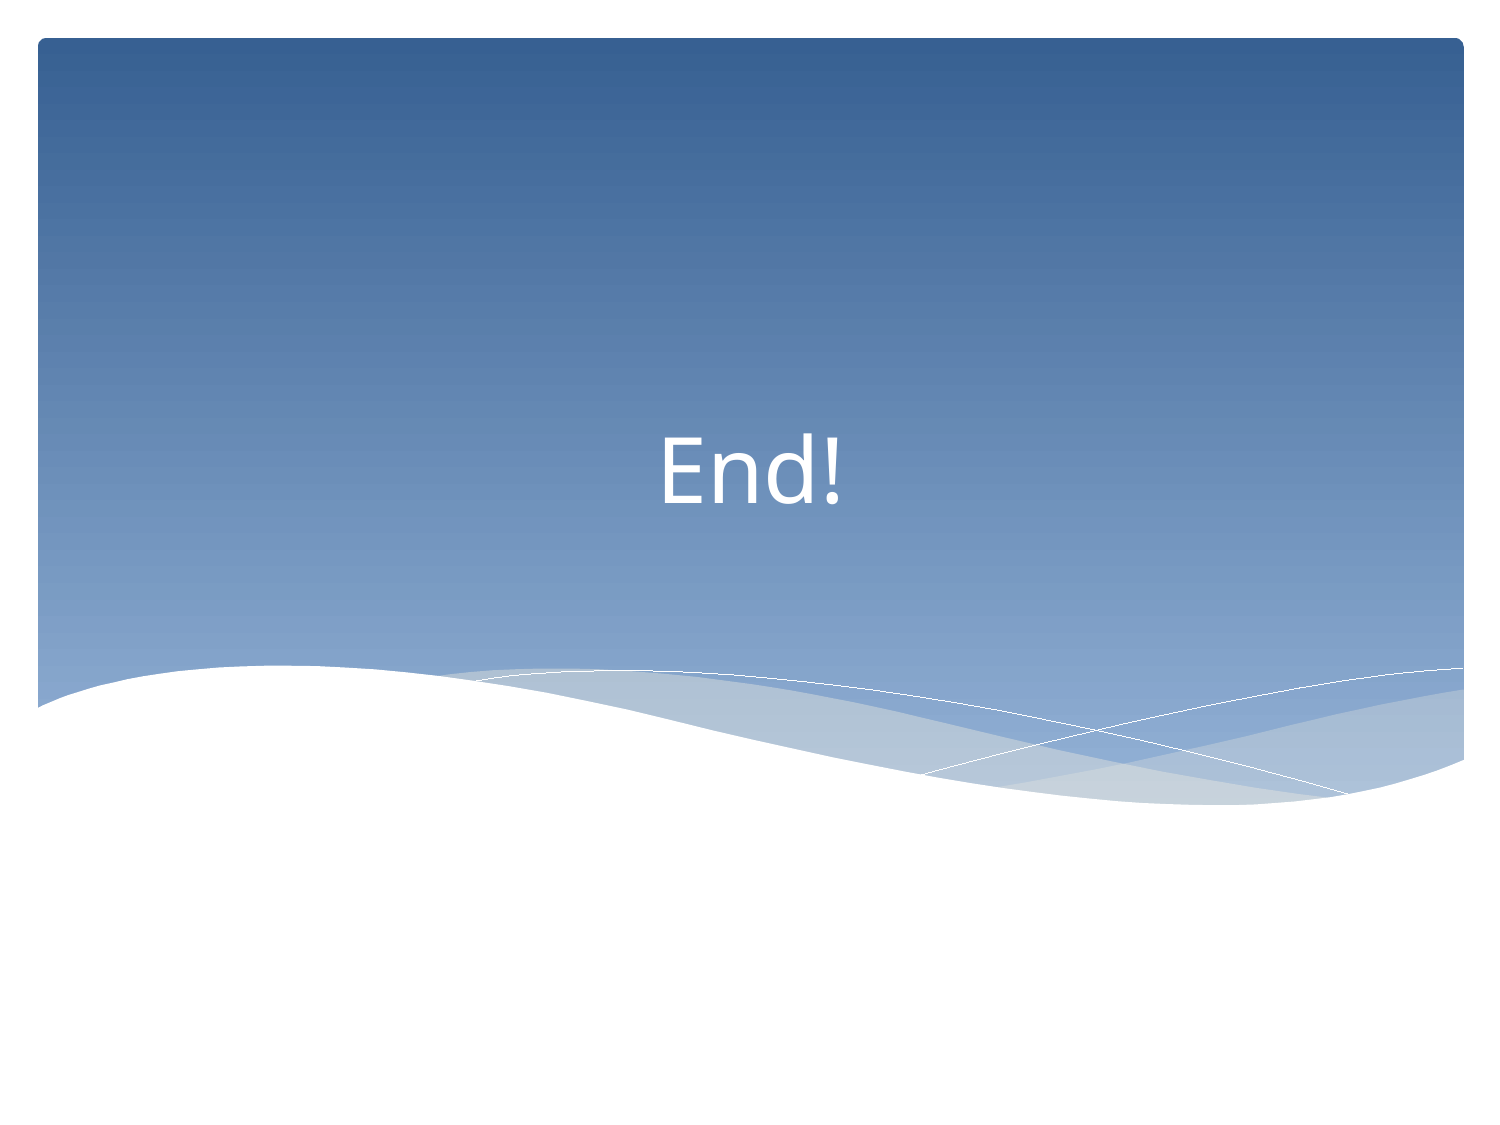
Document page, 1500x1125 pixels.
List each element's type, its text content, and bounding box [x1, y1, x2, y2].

title End! [113, 404, 1389, 655]
